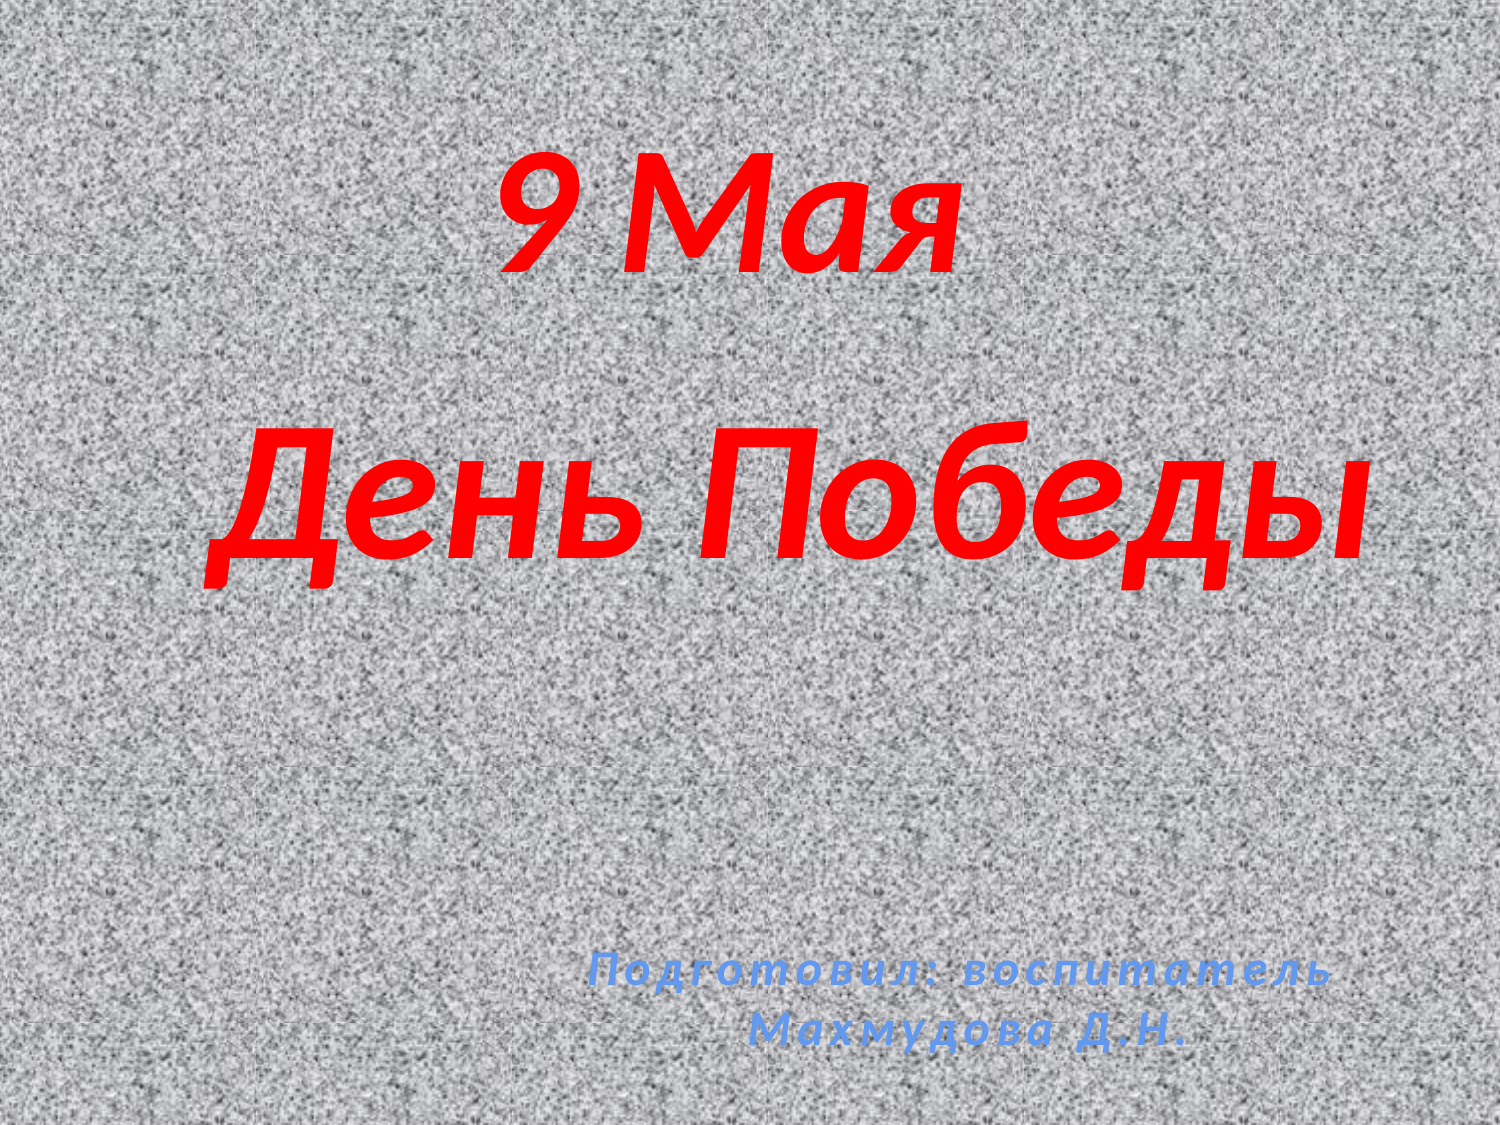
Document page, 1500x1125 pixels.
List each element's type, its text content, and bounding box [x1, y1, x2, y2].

text_box День Победы [193, 351, 1393, 607]
text_box Подготовил: воспитатель Махмудова Д.Н. [500, 928, 1436, 1063]
text_box 9 Мая [468, 81, 1055, 317]
